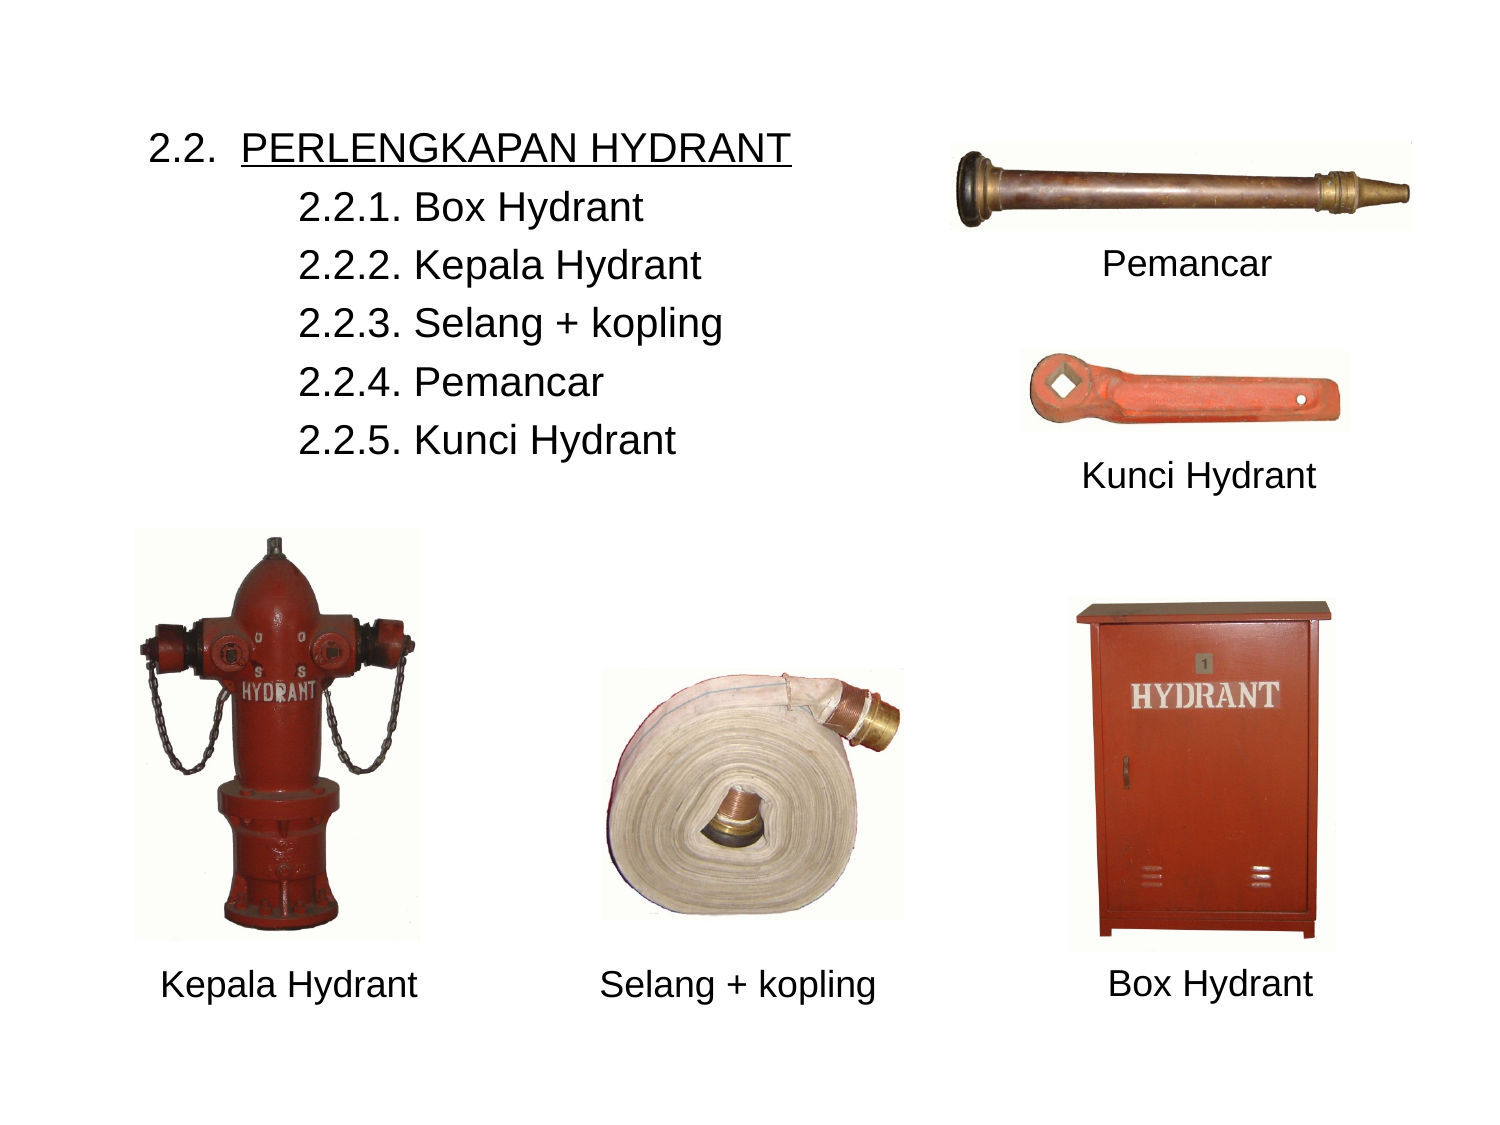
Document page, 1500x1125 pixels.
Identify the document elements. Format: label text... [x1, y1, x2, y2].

text_box Box Hydrant [1057, 951, 1364, 1011]
picture [1021, 349, 1351, 432]
text_box Selang + kopling [560, 952, 916, 1012]
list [602, 668, 904, 922]
picture [134, 526, 420, 941]
text_box Kunci Hydrant [1045, 443, 1353, 503]
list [1068, 597, 1336, 953]
picture [950, 142, 1412, 231]
text_box Pemancar [1033, 238, 1341, 292]
text_box Kepala Hydrant [135, 952, 443, 1012]
list 2.2. PERLENGKAPAN HYDRANT 2.2.1. Box Hydrant 2.2.2. Kepala Hydrant 2.2.3. Selang + kopling 2.2.4. Pemancar 2.2.5. Kunci Hydrant [76, 113, 1402, 516]
